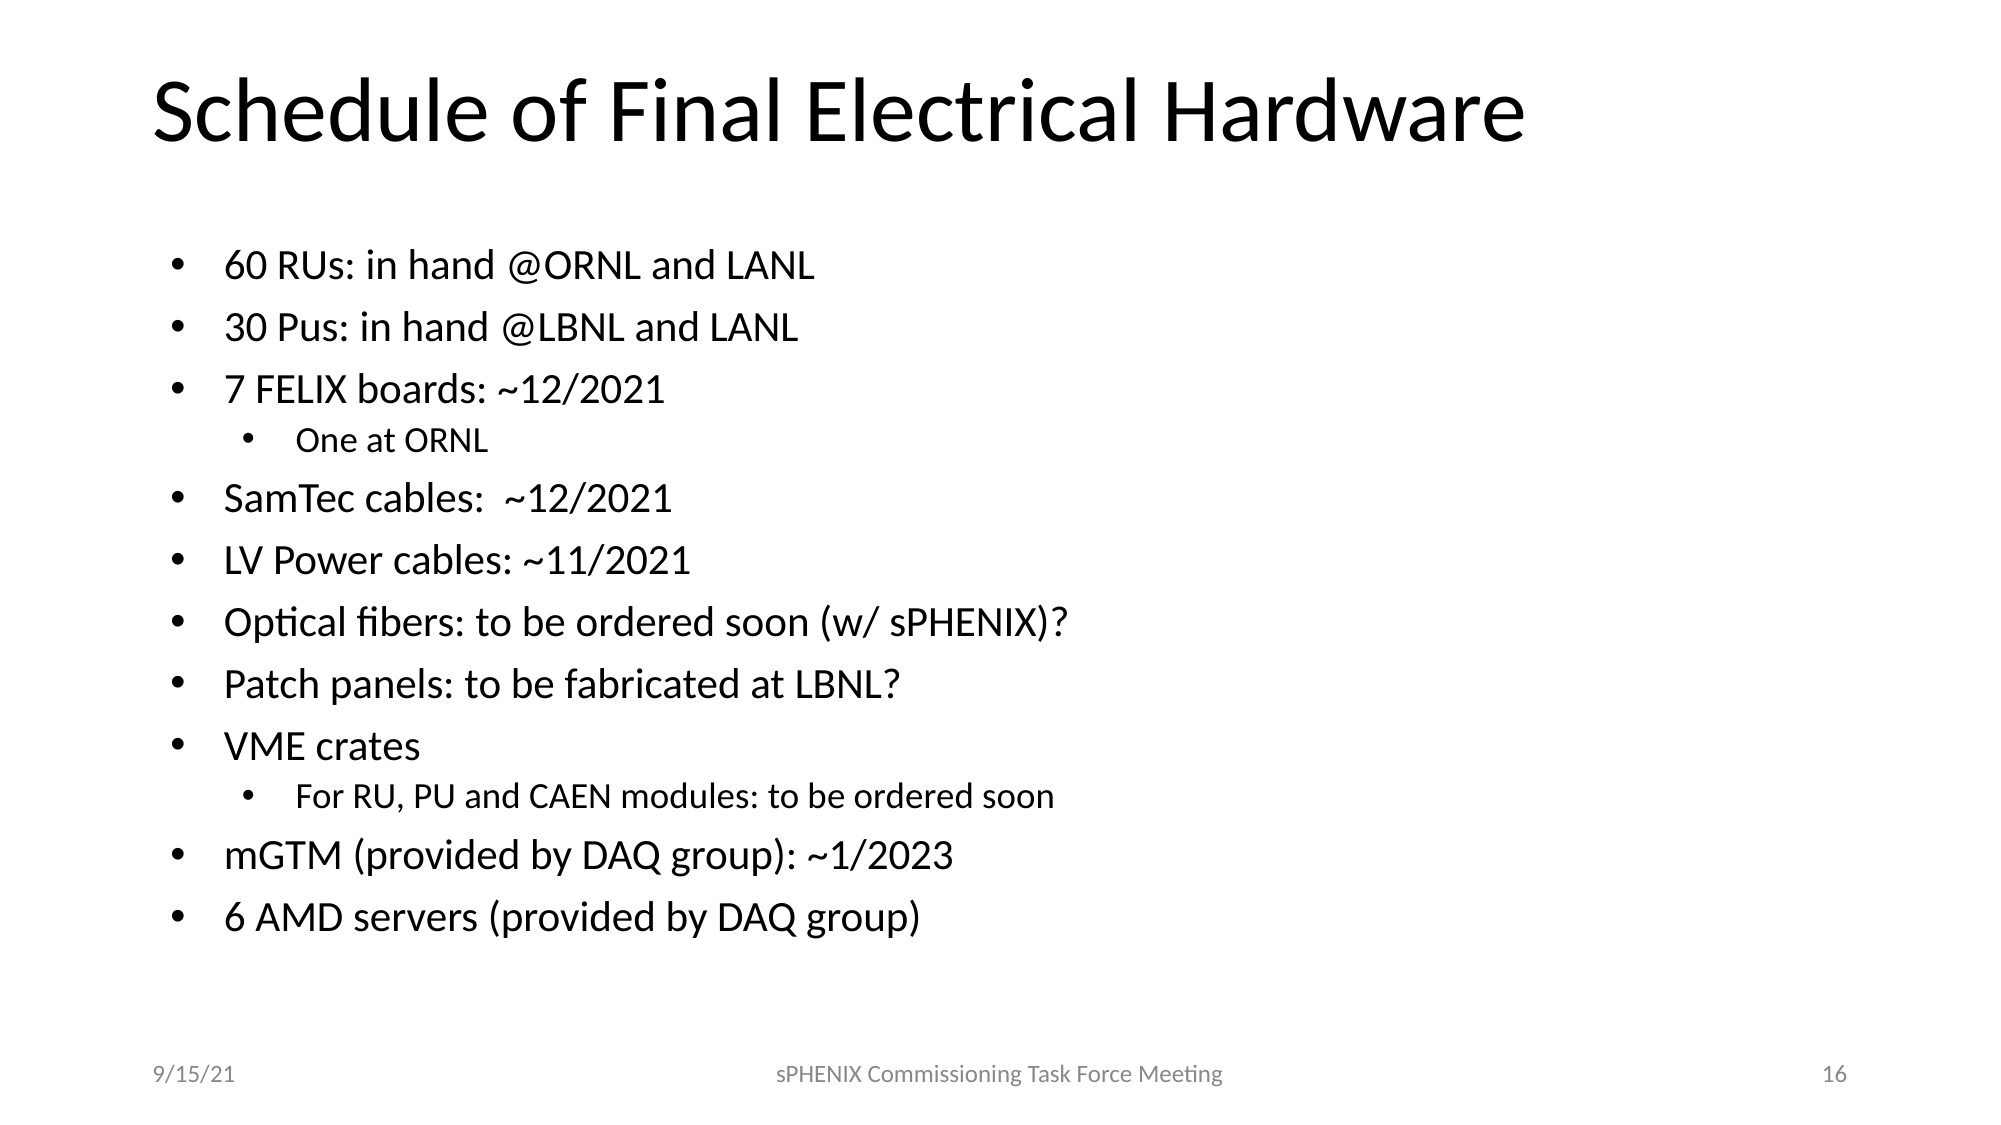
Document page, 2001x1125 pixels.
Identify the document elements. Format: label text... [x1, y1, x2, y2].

footer sPHENIX Commissioning Task Force Meeting [662, 1042, 1338, 1103]
slide_number 16 [1412, 1042, 1863, 1103]
title Schedule of Final Electrical Hardware [137, 3, 1863, 221]
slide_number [137, 1042, 588, 1103]
list 60 RUs: in hand @ORNL and LANL 30 Pus: in hand @LBNL and LANL 7 FELIX boards: ~12/2021 One at ORNL SamTec cables: ~12/2021 LV Power cables: ~11/2021 Optical fibers: to be ordered soon (w/ sPHENIX)? Patch panels: to be fabricated at LBNL? VME crates For RU, PU and CAEN modules: to be ordered soon mGTM (provided by DAQ group): ~1/2023 6 AMD servers (provided by DAQ group) [137, 235, 1863, 949]
